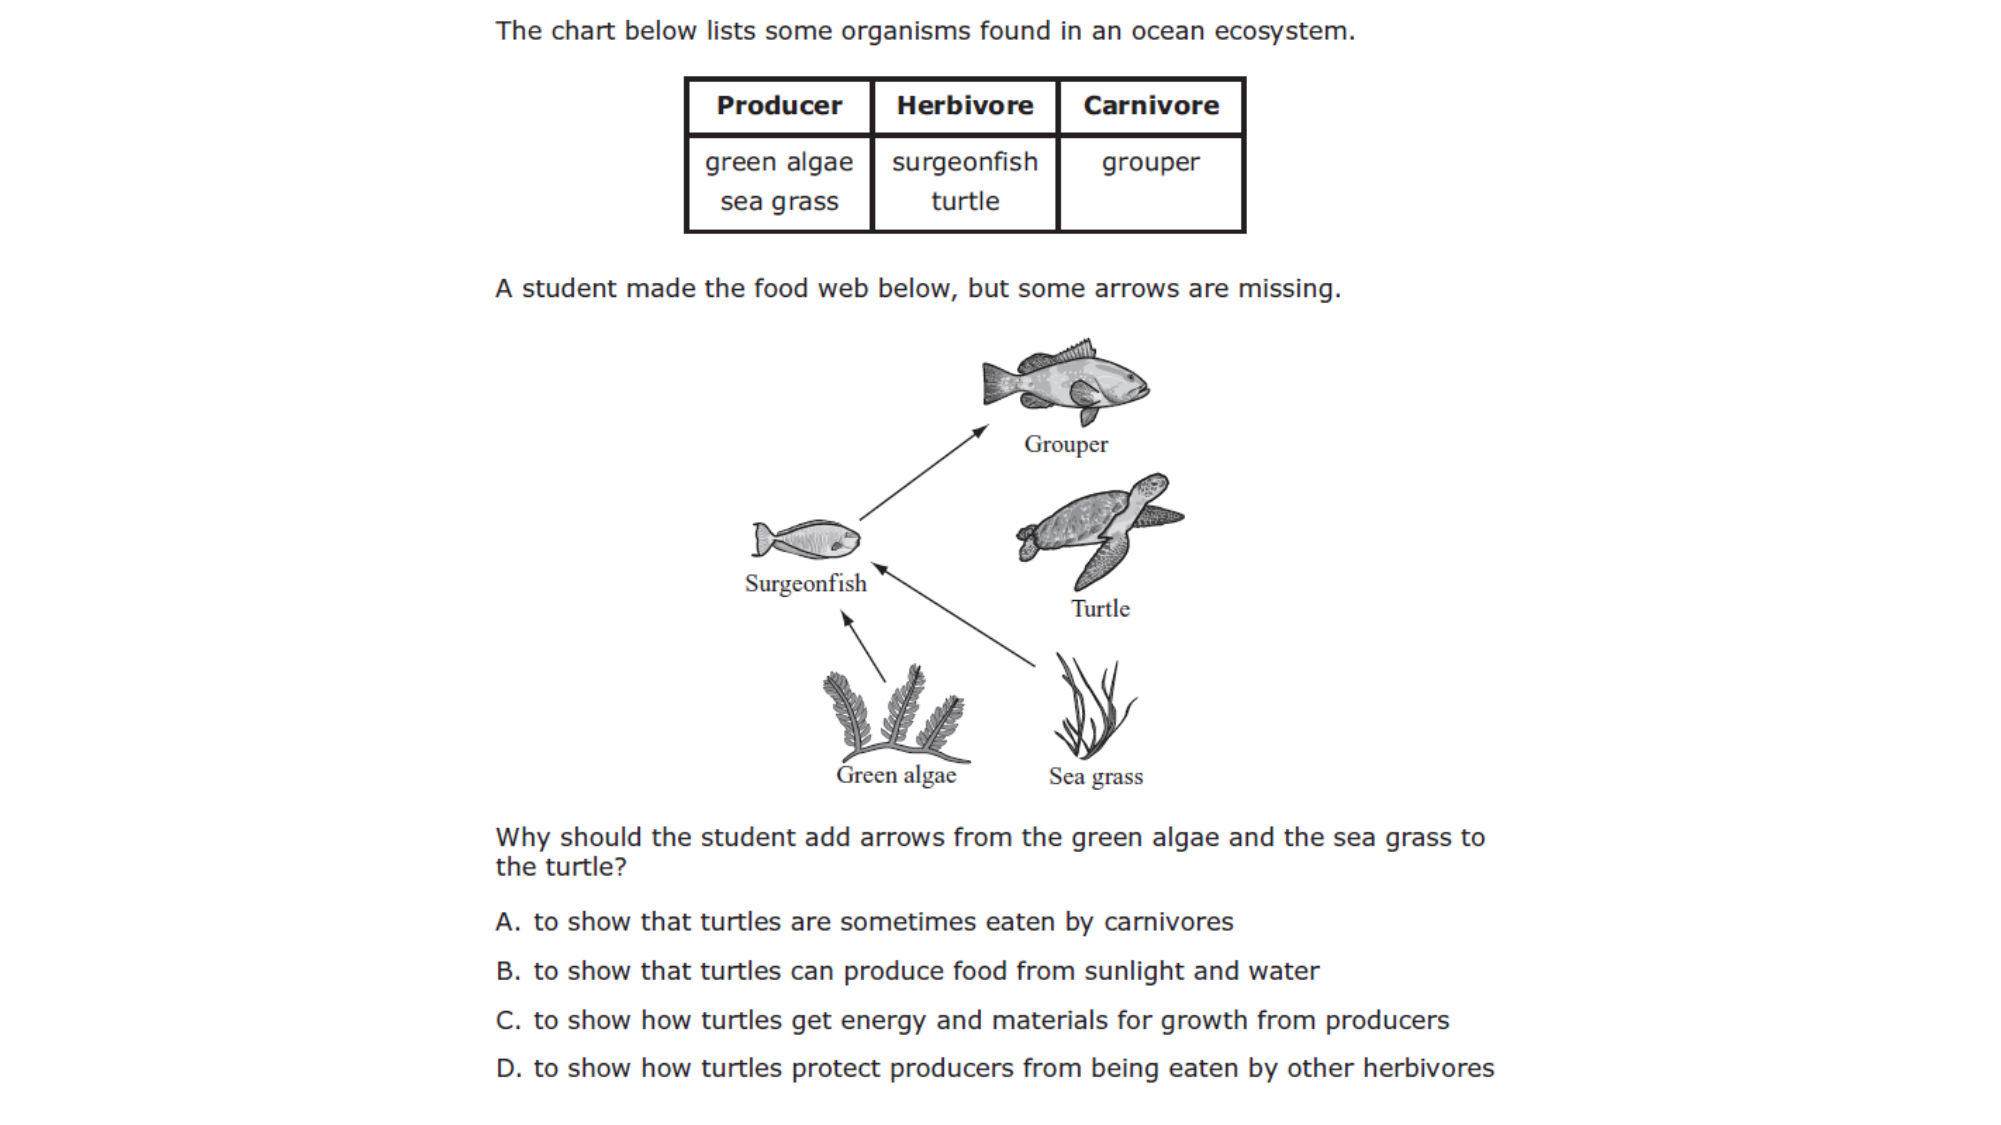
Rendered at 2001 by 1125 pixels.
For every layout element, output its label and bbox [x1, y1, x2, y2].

picture [480, 0, 1520, 1125]
